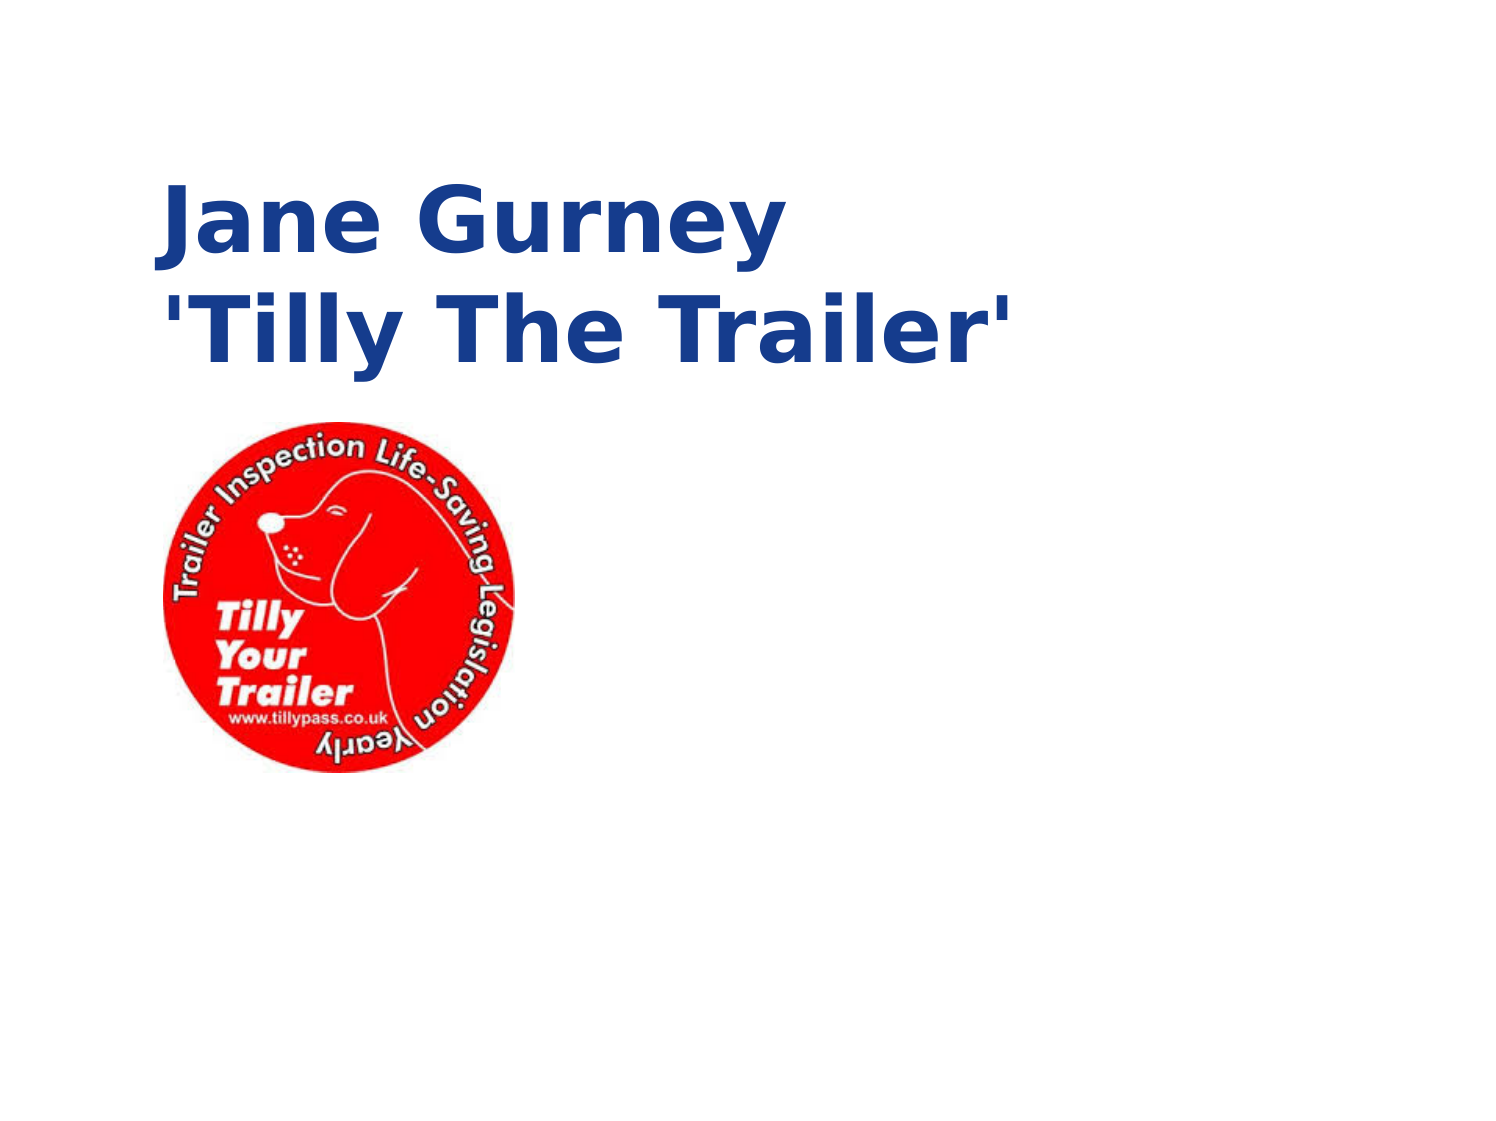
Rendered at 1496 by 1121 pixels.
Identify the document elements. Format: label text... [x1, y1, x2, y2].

list Jane Gurney 'Tilly The Trailer' [160, 160, 1386, 383]
picture [162, 422, 515, 774]
